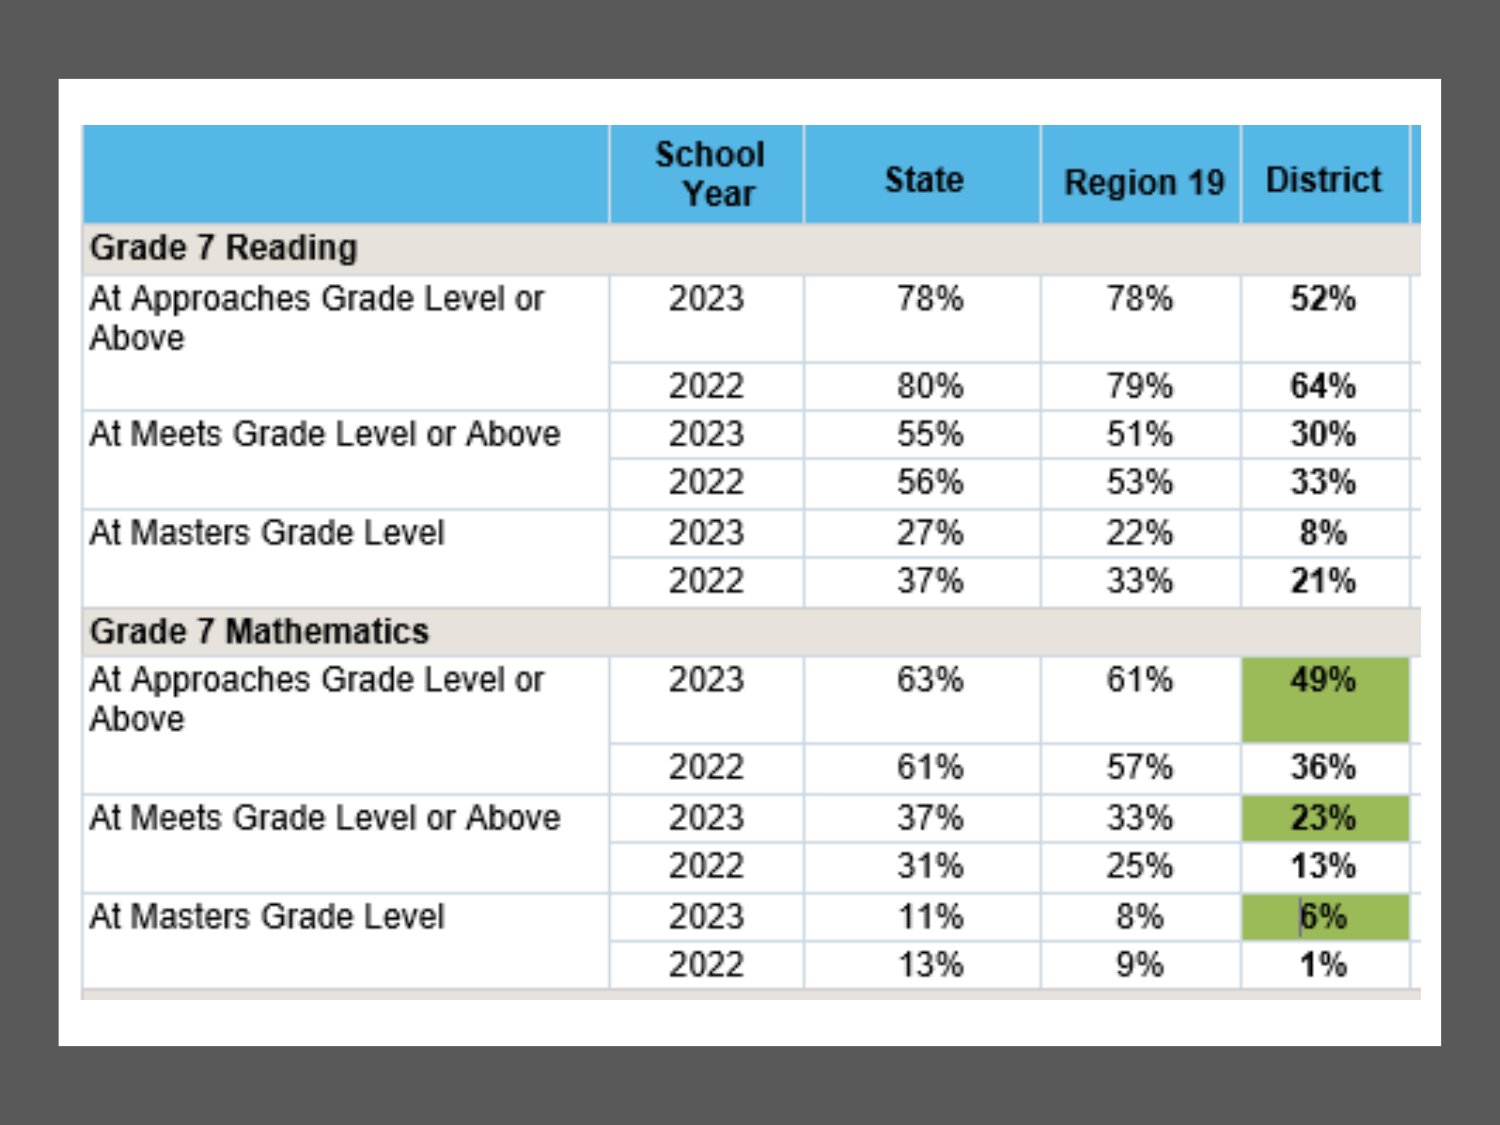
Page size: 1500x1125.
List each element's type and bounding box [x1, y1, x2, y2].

text_box [57, 77, 1443, 1048]
picture [78, 125, 1422, 1000]
text_box [0, 0, 1500, 1125]
